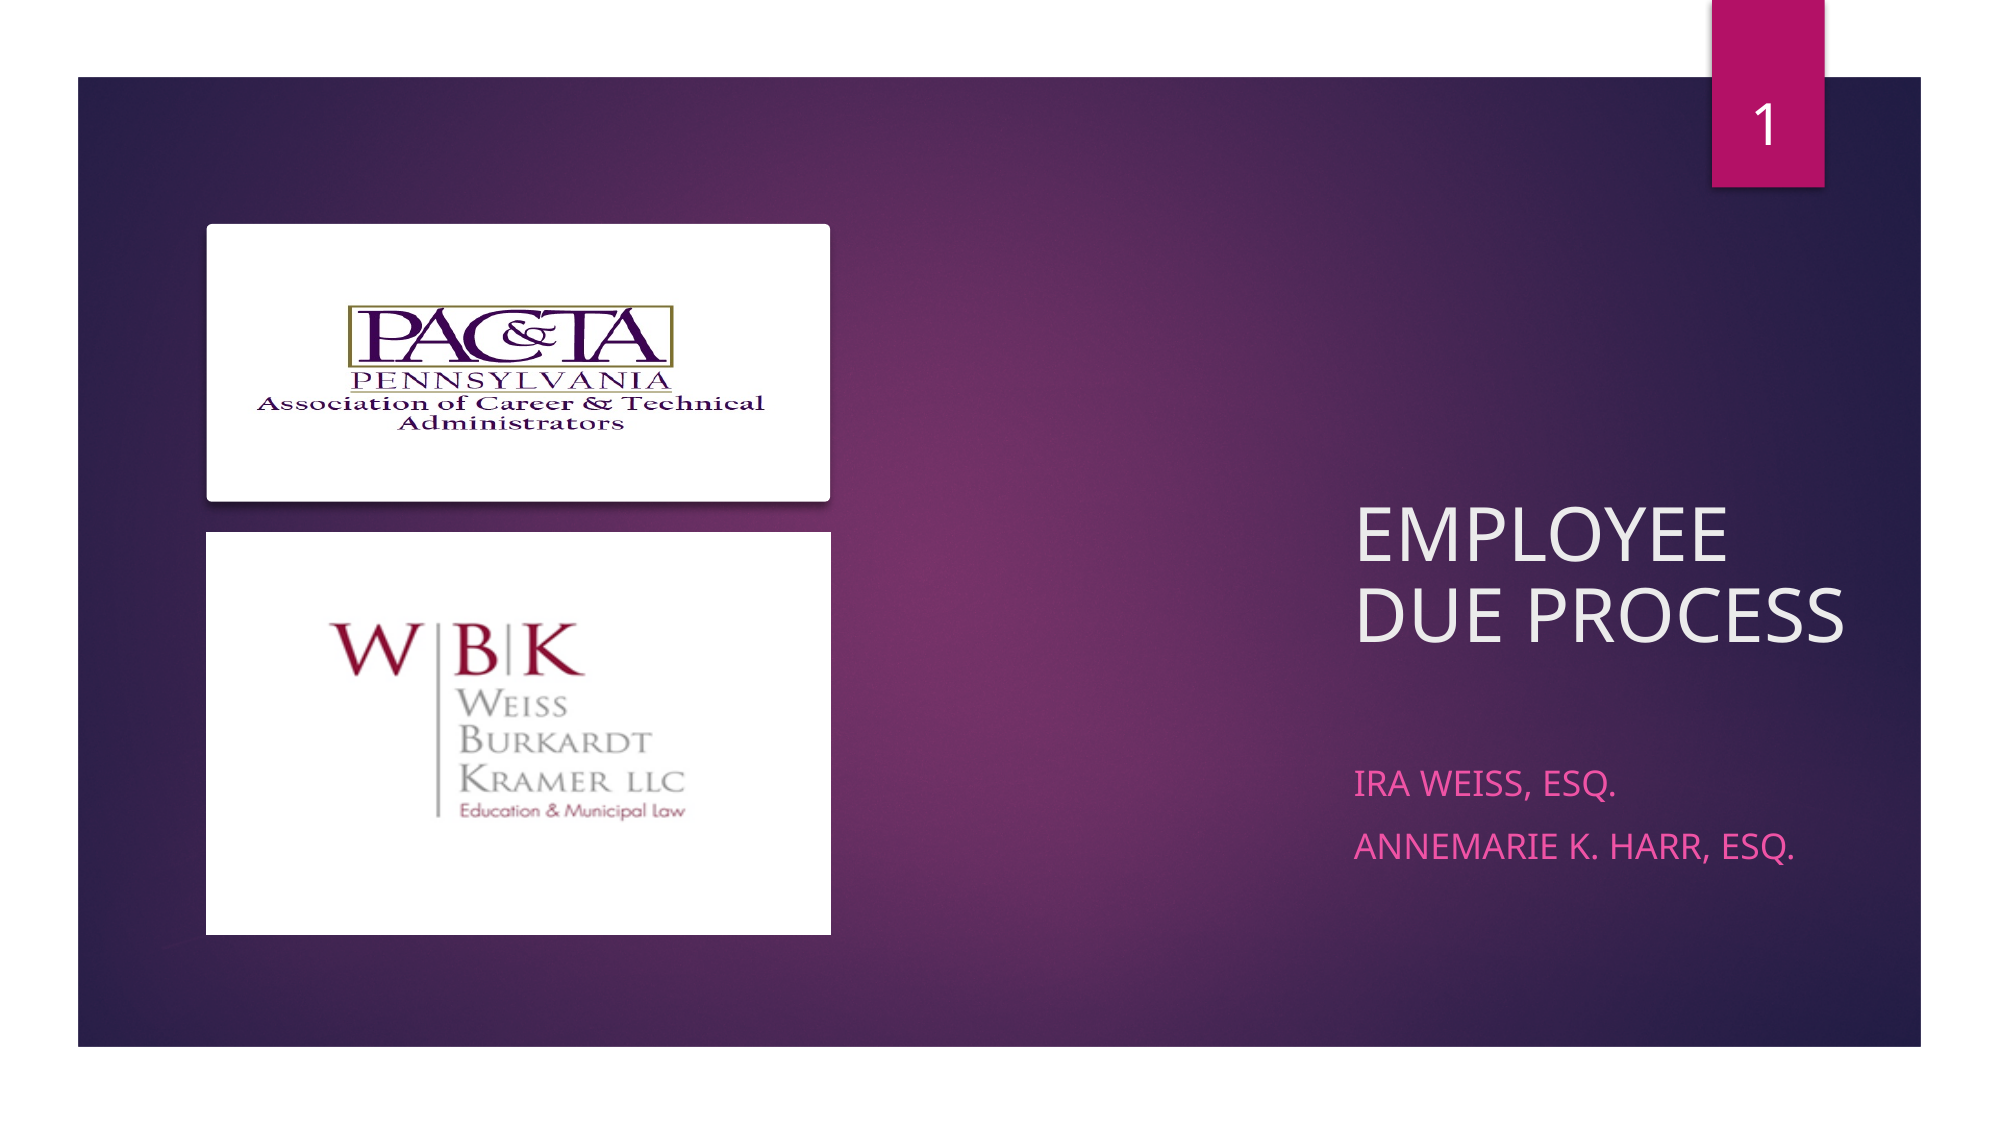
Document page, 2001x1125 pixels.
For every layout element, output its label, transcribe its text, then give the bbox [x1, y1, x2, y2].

picture [206, 531, 831, 935]
title EMPLOYEE DUE PROCESS [1338, 182, 1894, 721]
picture [206, 223, 831, 502]
slide_number 1 [1698, 48, 1836, 175]
subtitle Ira WEISS, ESQ. ANNEMARIE k. Harr, ESQ. [1338, 753, 1894, 942]
